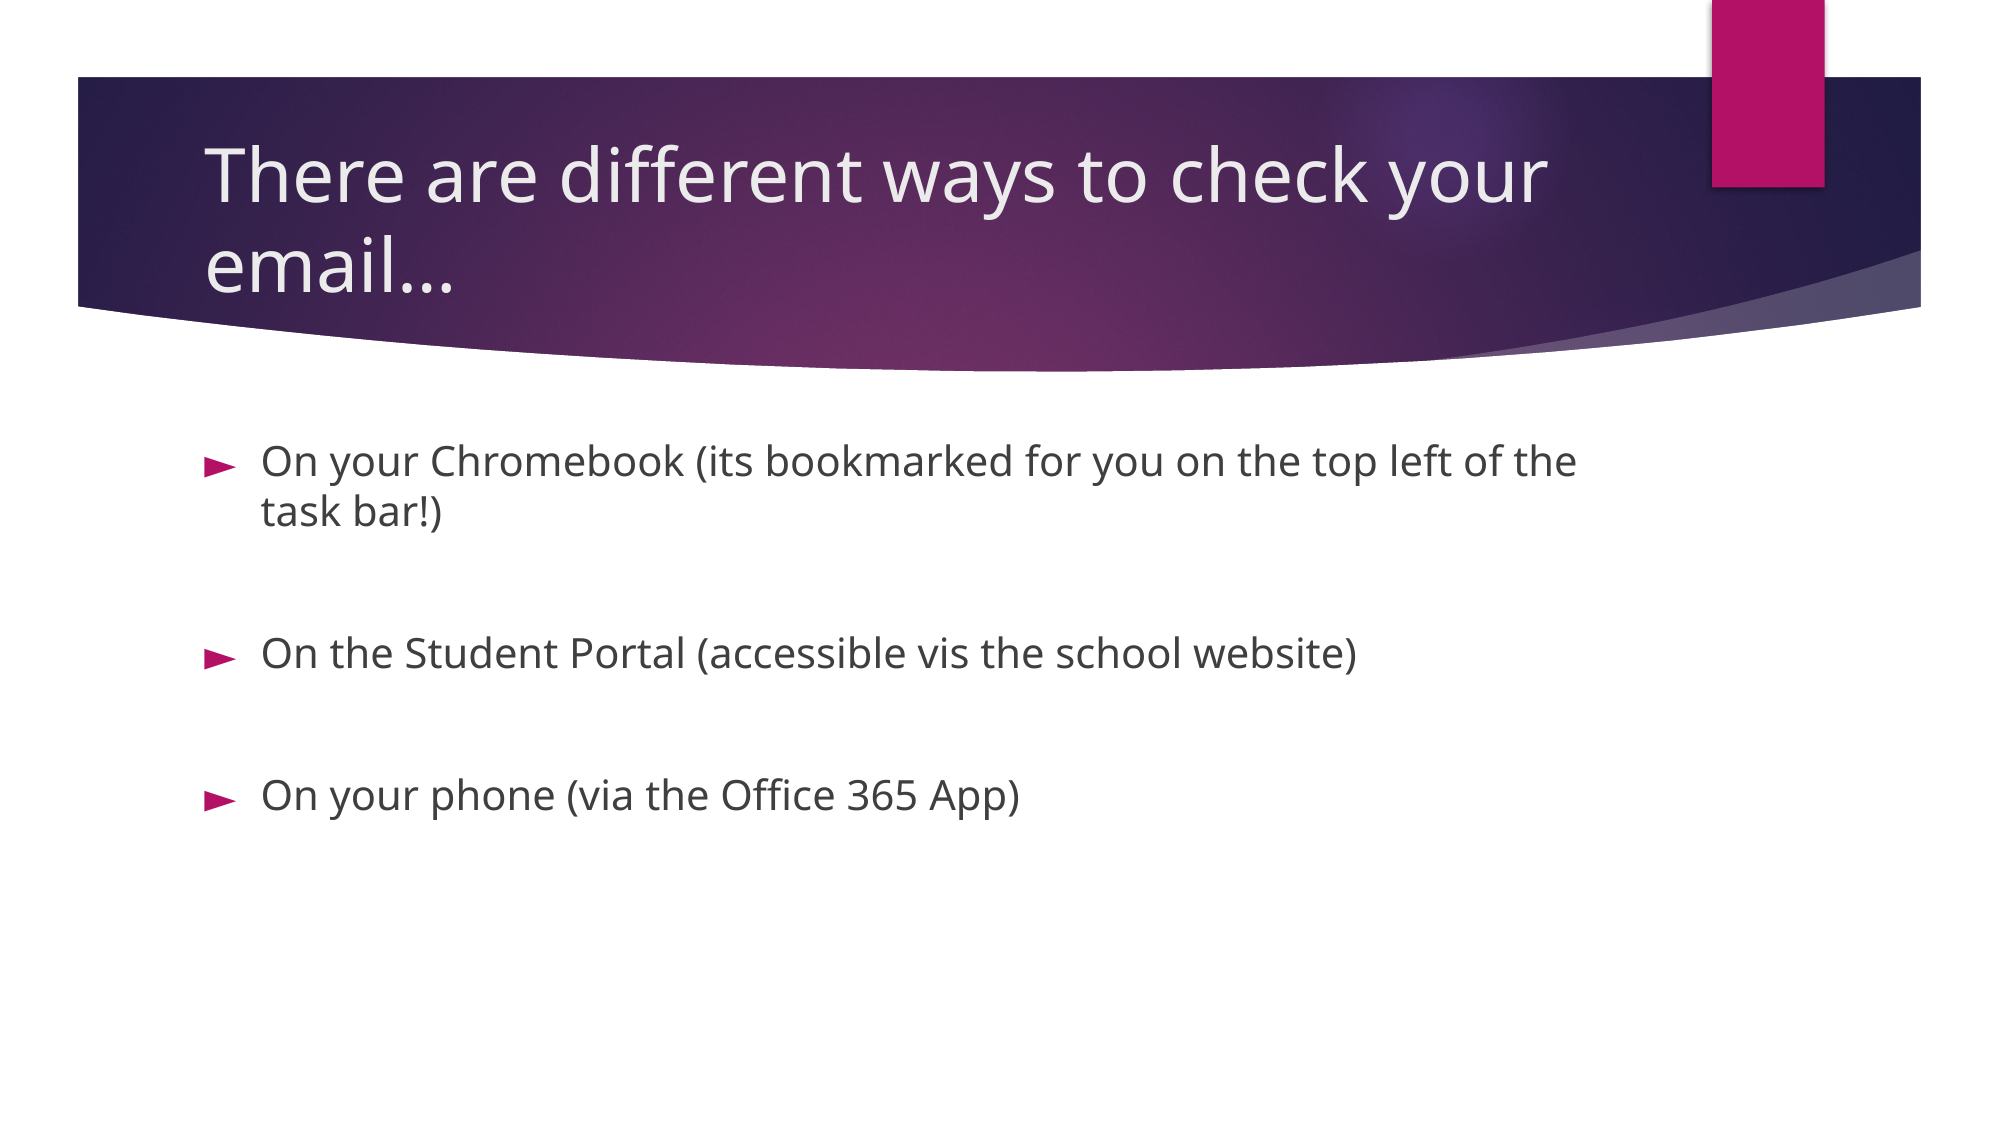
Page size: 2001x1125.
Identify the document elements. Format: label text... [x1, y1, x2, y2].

list On your Chromebook (its bookmarked for you on the top left of the task bar!) On the Student Portal (accessible vis the school website) On your phone (via the Office 365 App) [189, 427, 1638, 988]
title There are different ways to check your email… [189, 159, 1627, 276]
picture [79, 78, 1920, 371]
